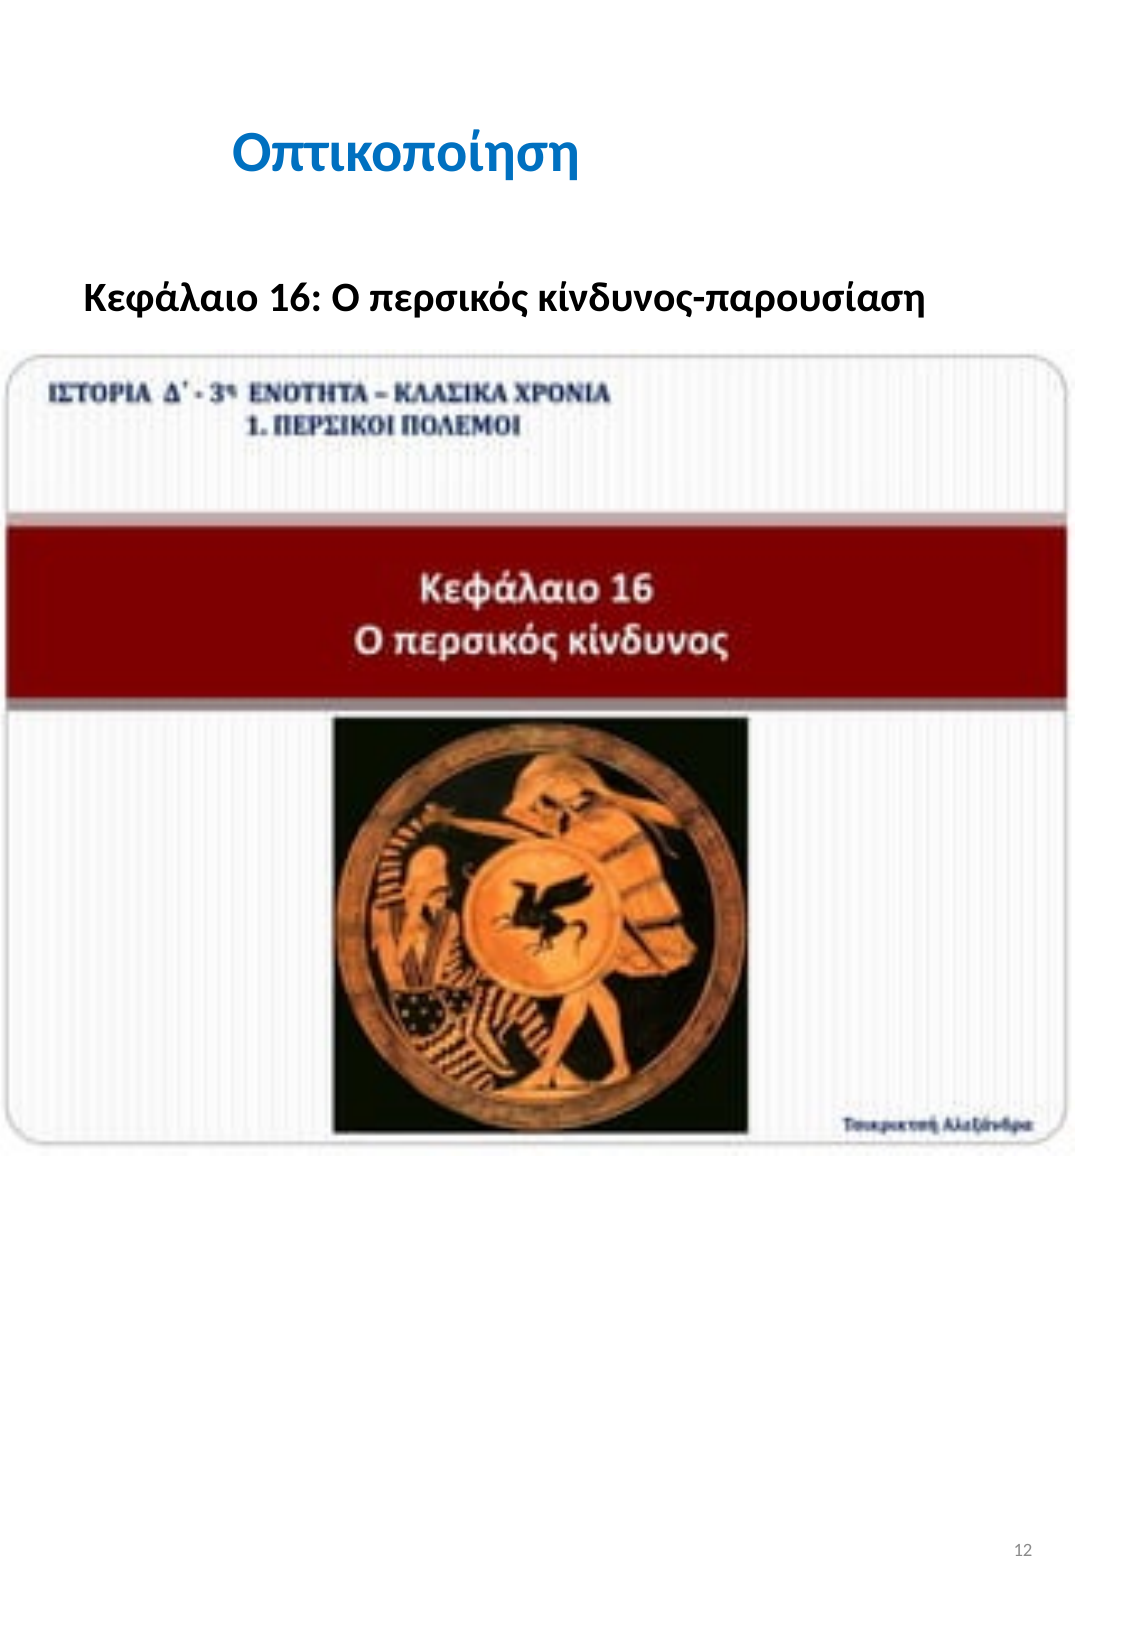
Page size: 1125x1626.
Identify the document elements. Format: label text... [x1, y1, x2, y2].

picture [0, 349, 1075, 1156]
slide_number 12 [794, 1506, 1048, 1593]
text_box Κεφάλαιο 16: Ο περσικός κίνδυνος-παρουσίαση [69, 258, 970, 327]
text_box Οπτικοποίηση [217, 100, 781, 191]
